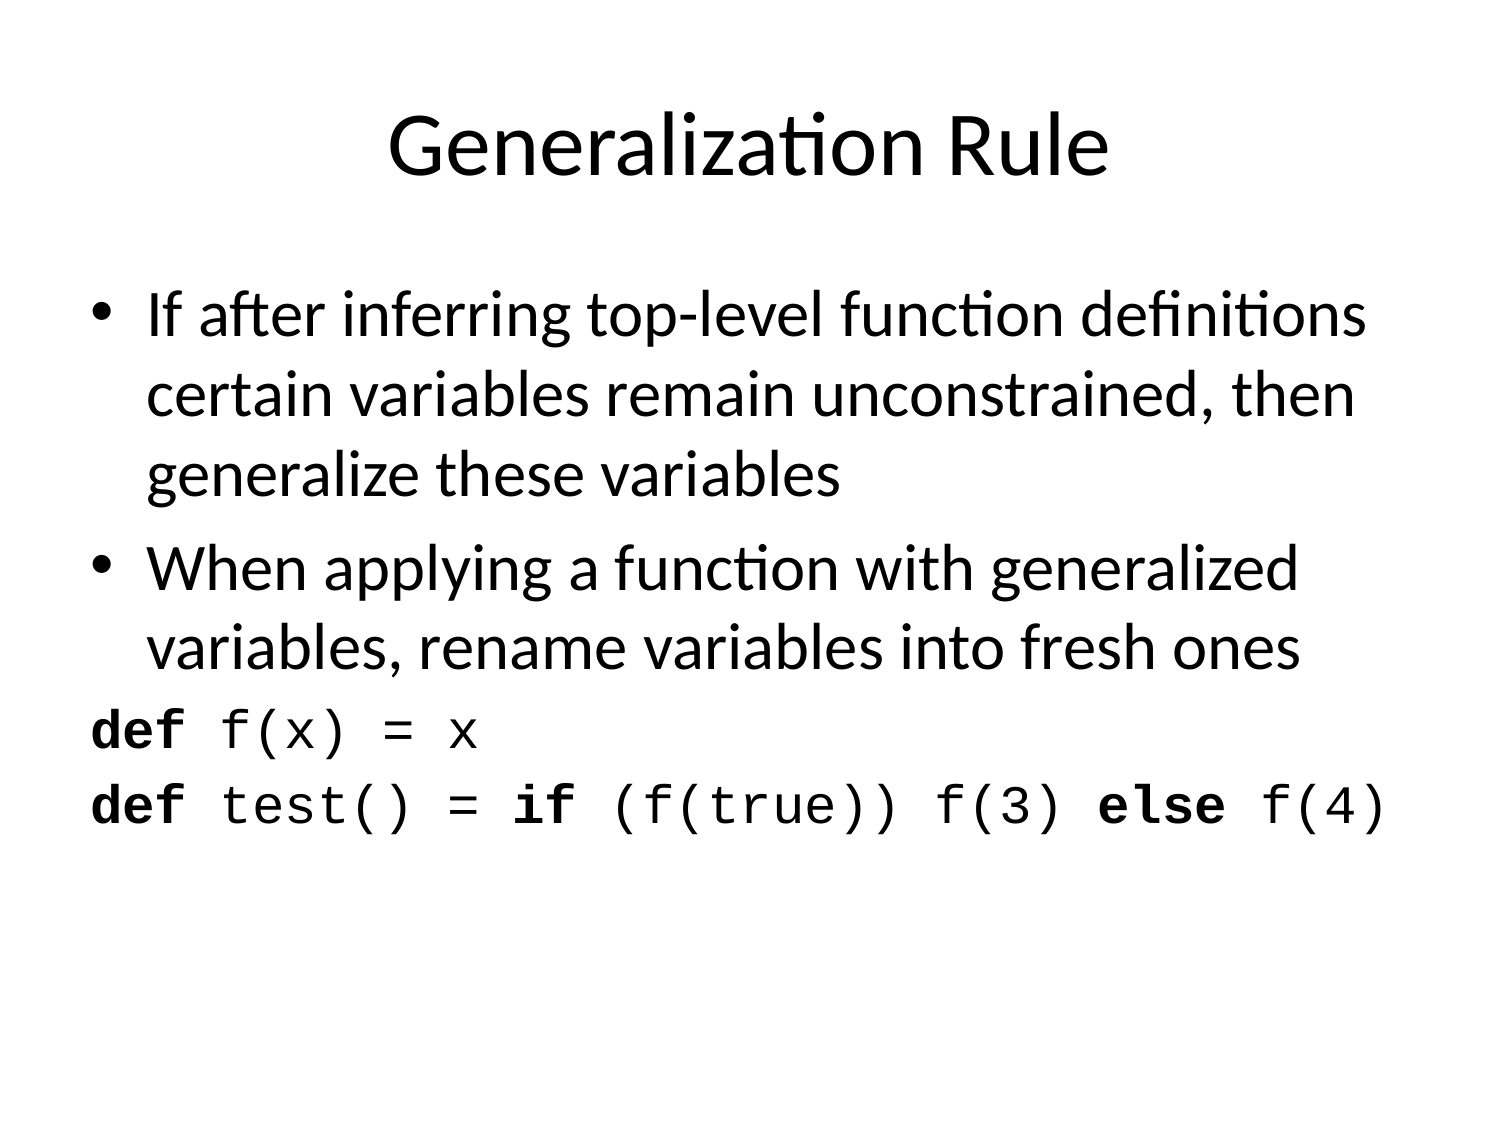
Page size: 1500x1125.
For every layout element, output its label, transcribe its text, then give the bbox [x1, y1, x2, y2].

title Generalization Rule [75, 45, 1425, 233]
list If after inferring top-level function definitions certain variables remain unconstrained, then generalize these variables When applying a function with generalized variables, rename variables into fresh ones def f(x) = x def test() = if (f(true)) f(3) else f(4) [75, 262, 1425, 1005]
